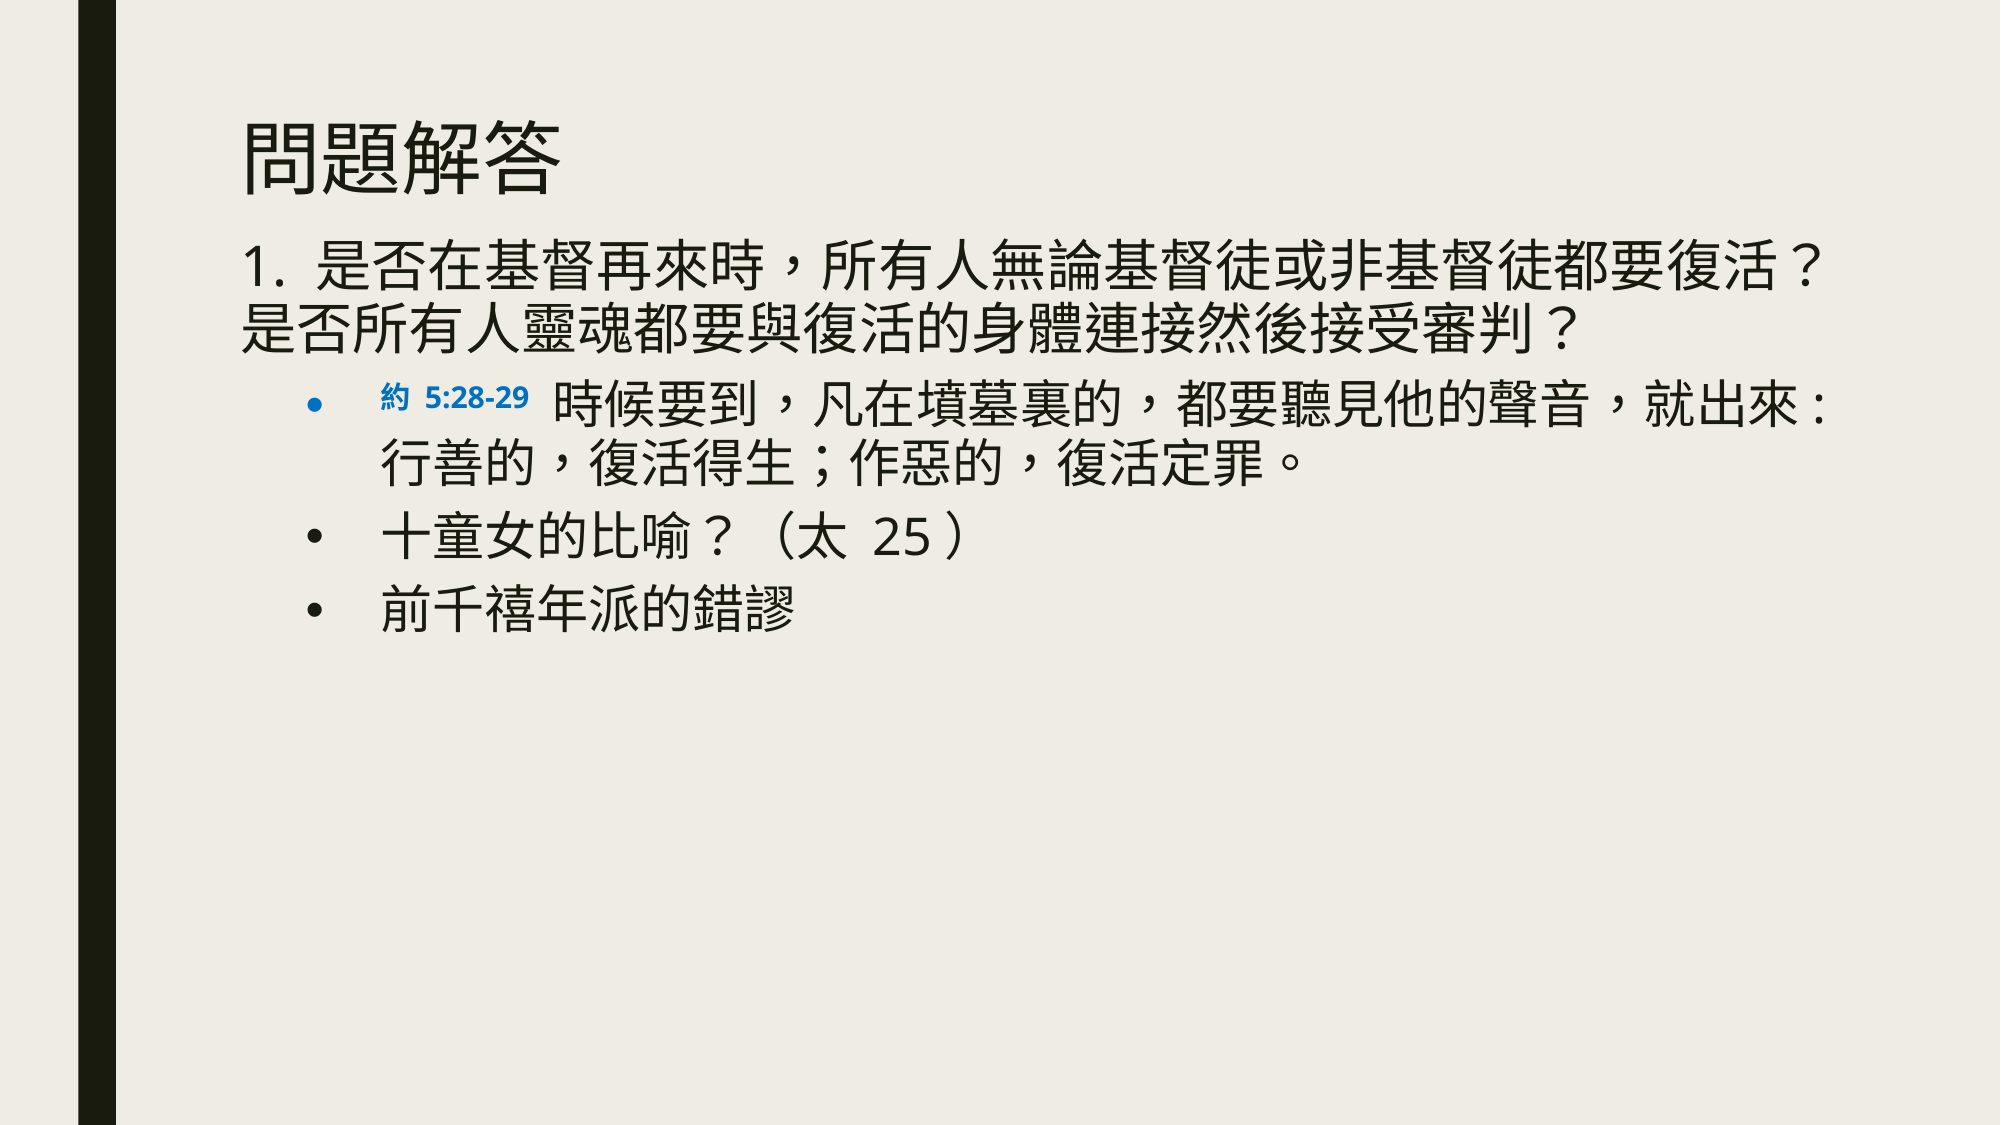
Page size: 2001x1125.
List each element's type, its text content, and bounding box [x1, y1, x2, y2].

title 問題解答 [225, 112, 1800, 215]
list 1. 是否在基督再來時，所有人無論基督徒或非基督徒都要復活？是否所有人靈魂都要與復活的身體連接然後接受審判？ 約 5:28-29 時候要到，凡在墳墓裏的，都要聽見他的聲音，就出來: 行善的，復活得生；作惡的，復活定罪。 十童女的比喻？（太 25） 前千禧年派的錯謬 [225, 227, 1905, 1059]
